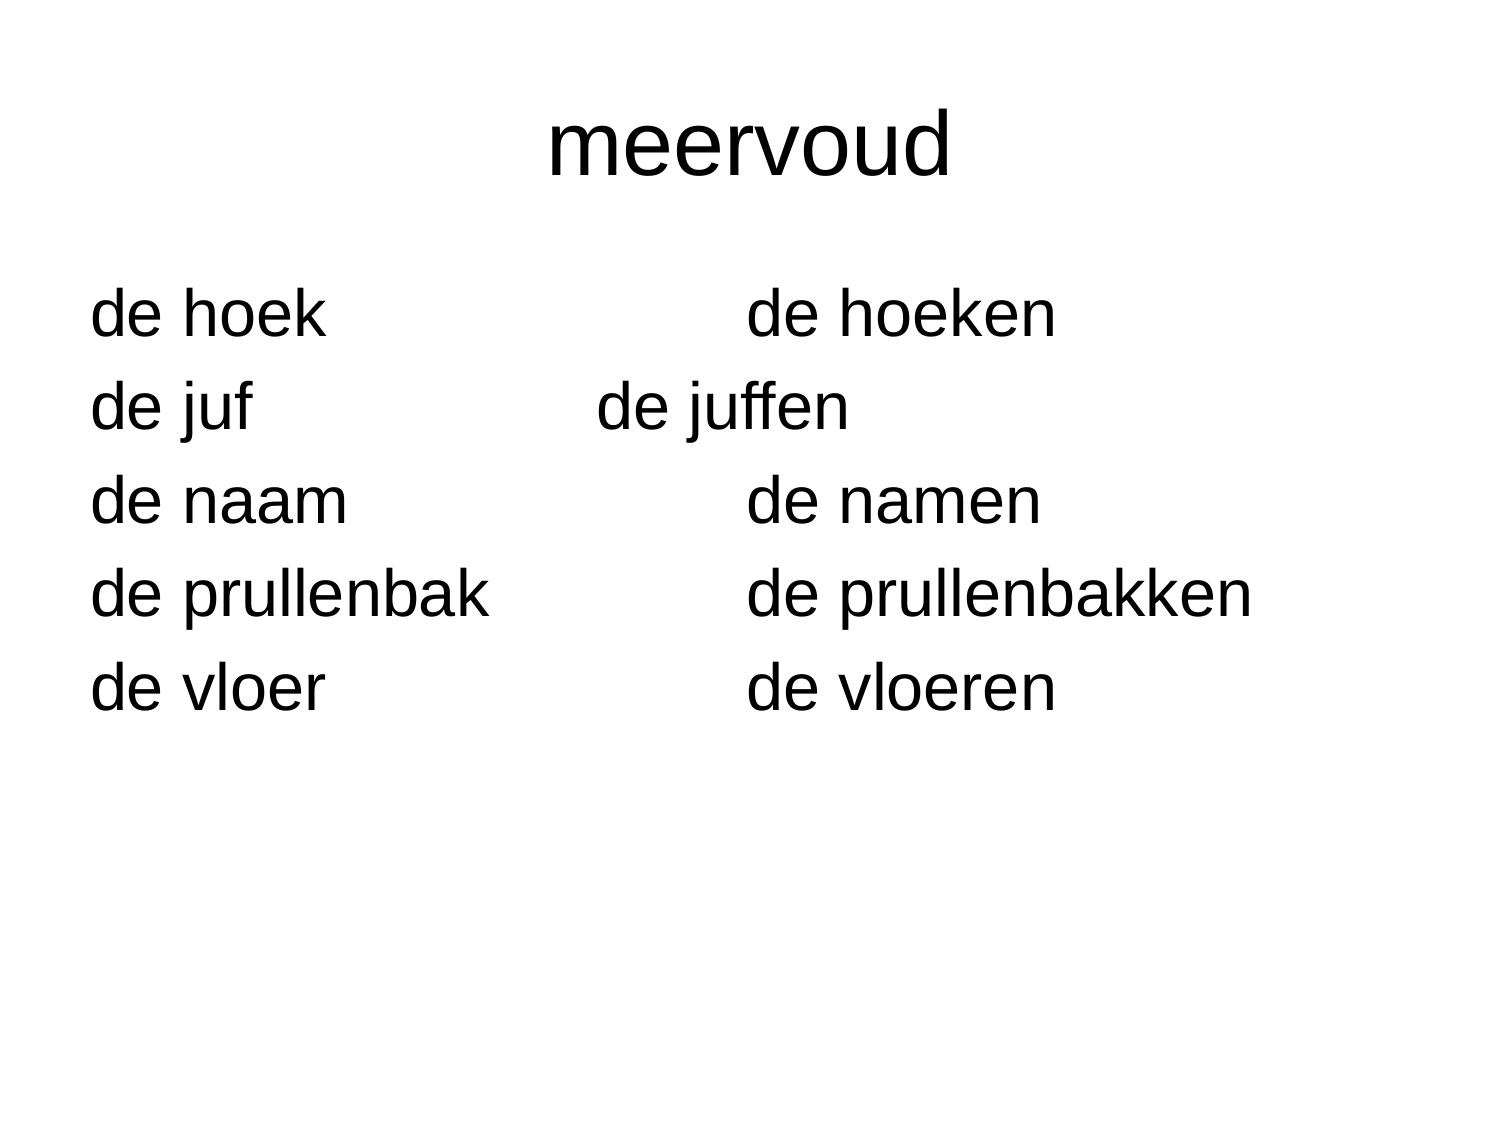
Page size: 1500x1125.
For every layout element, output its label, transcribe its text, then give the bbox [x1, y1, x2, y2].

title meervoud [74, 44, 1426, 233]
list de hoek de hoeken de juf de juffen de naam de namen de prullenbak de prullenbakken de vloer de vloeren [74, 262, 1426, 1006]
